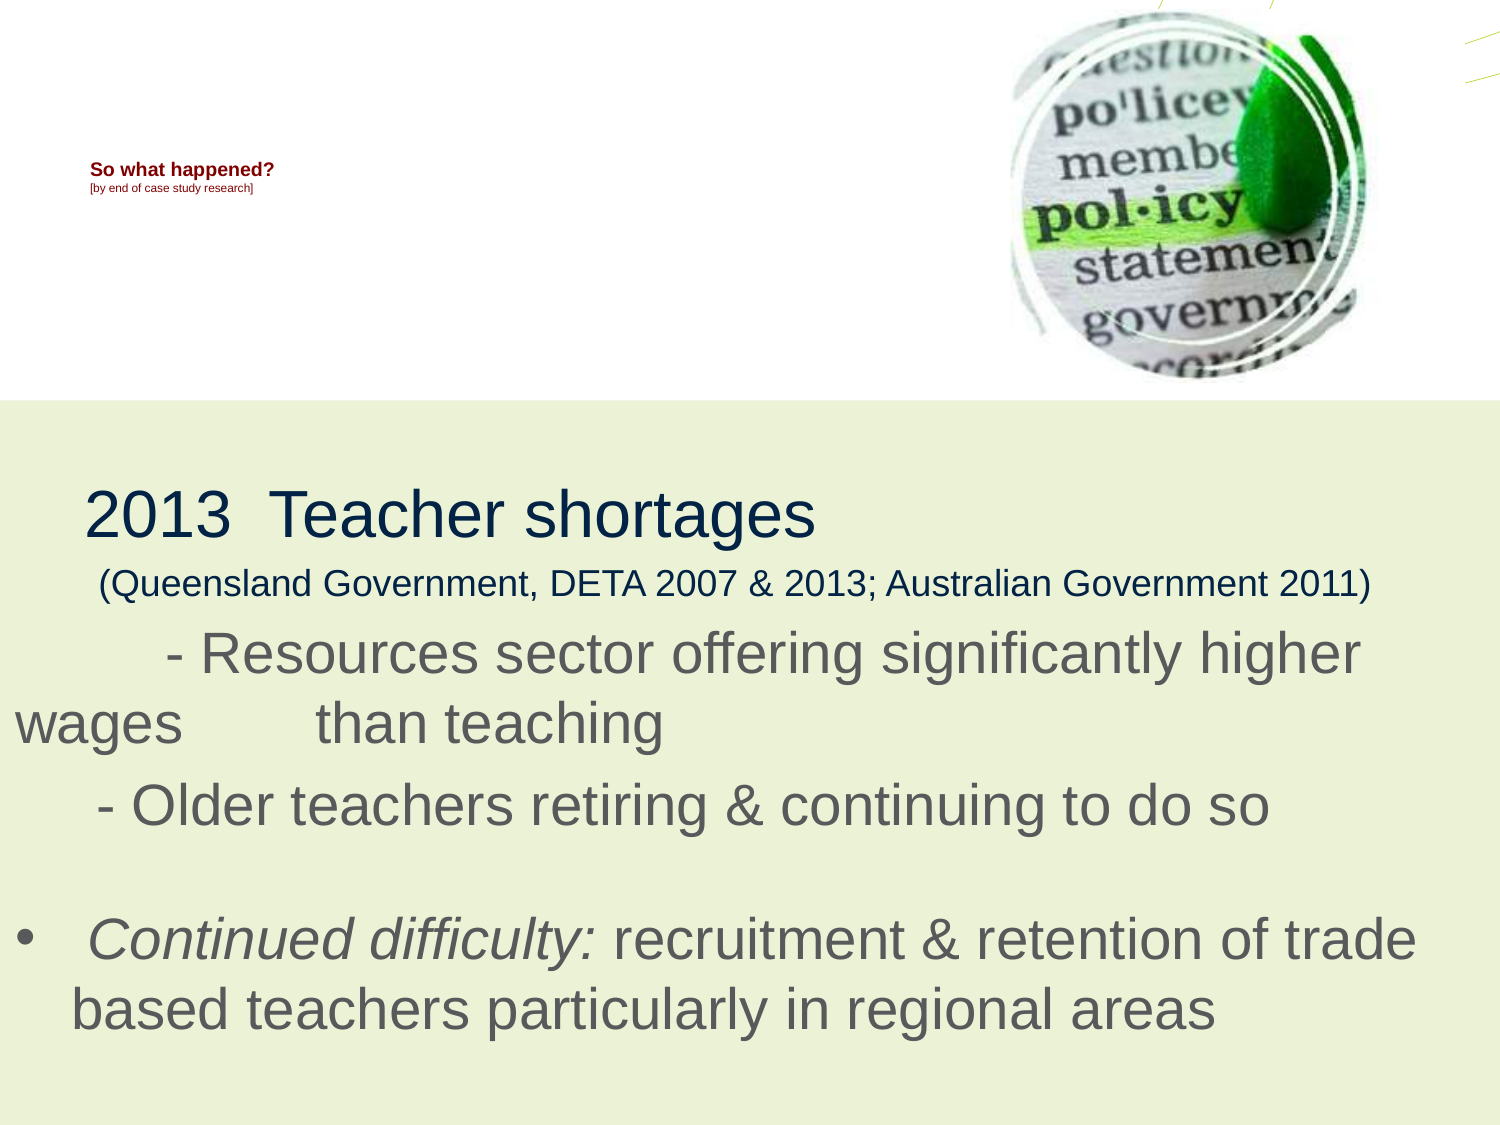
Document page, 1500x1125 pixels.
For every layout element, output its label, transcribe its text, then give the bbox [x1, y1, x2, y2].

list 2013 Teacher shortages (Queensland Government, DETA 2007 & 2013; Australian Government 2011) - Resources sector offering significantly higher wages than teaching - Older teachers retiring & continuing to do so Continued difficulty: recruitment & retention of trade based teachers particularly in regional areas 2011 failure to recruit tradespersons in sufficient numbers into initial Secondary teacher education programs (Australian Government) [0, 400, 1500, 1125]
picture [0, 0, 1500, 400]
title So what happened? [by end of case study research] [75, 45, 901, 301]
